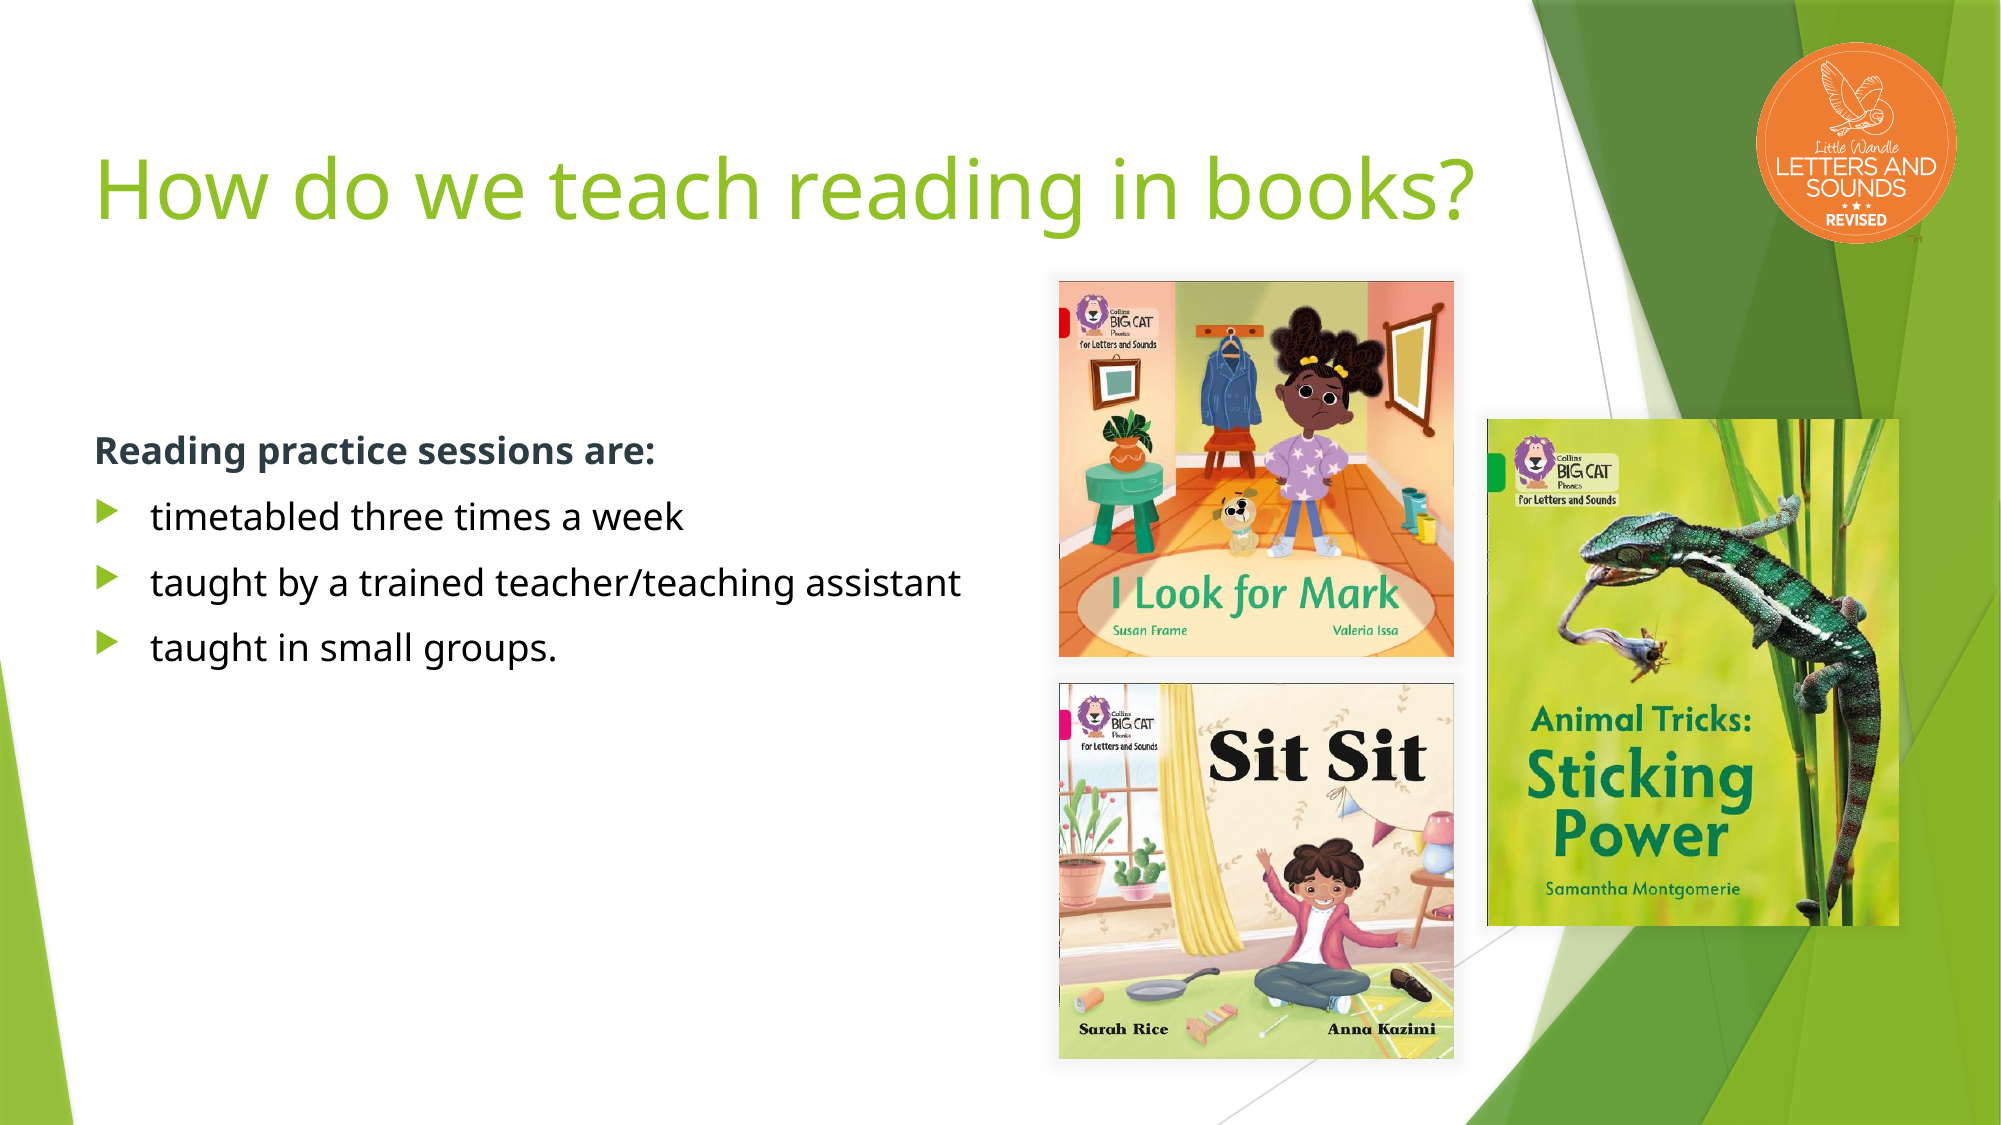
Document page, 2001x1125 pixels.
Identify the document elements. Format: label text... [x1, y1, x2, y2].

list Reading practice sessions are: timetabled three times a week taught by a trained teacher/teaching assistant taught in small groups. [78, 419, 1000, 976]
picture [1058, 682, 1454, 1060]
picture [1486, 418, 1899, 926]
title How do we teach reading in books? [78, 54, 1686, 244]
picture [1756, 42, 1957, 244]
picture [1058, 281, 1454, 658]
